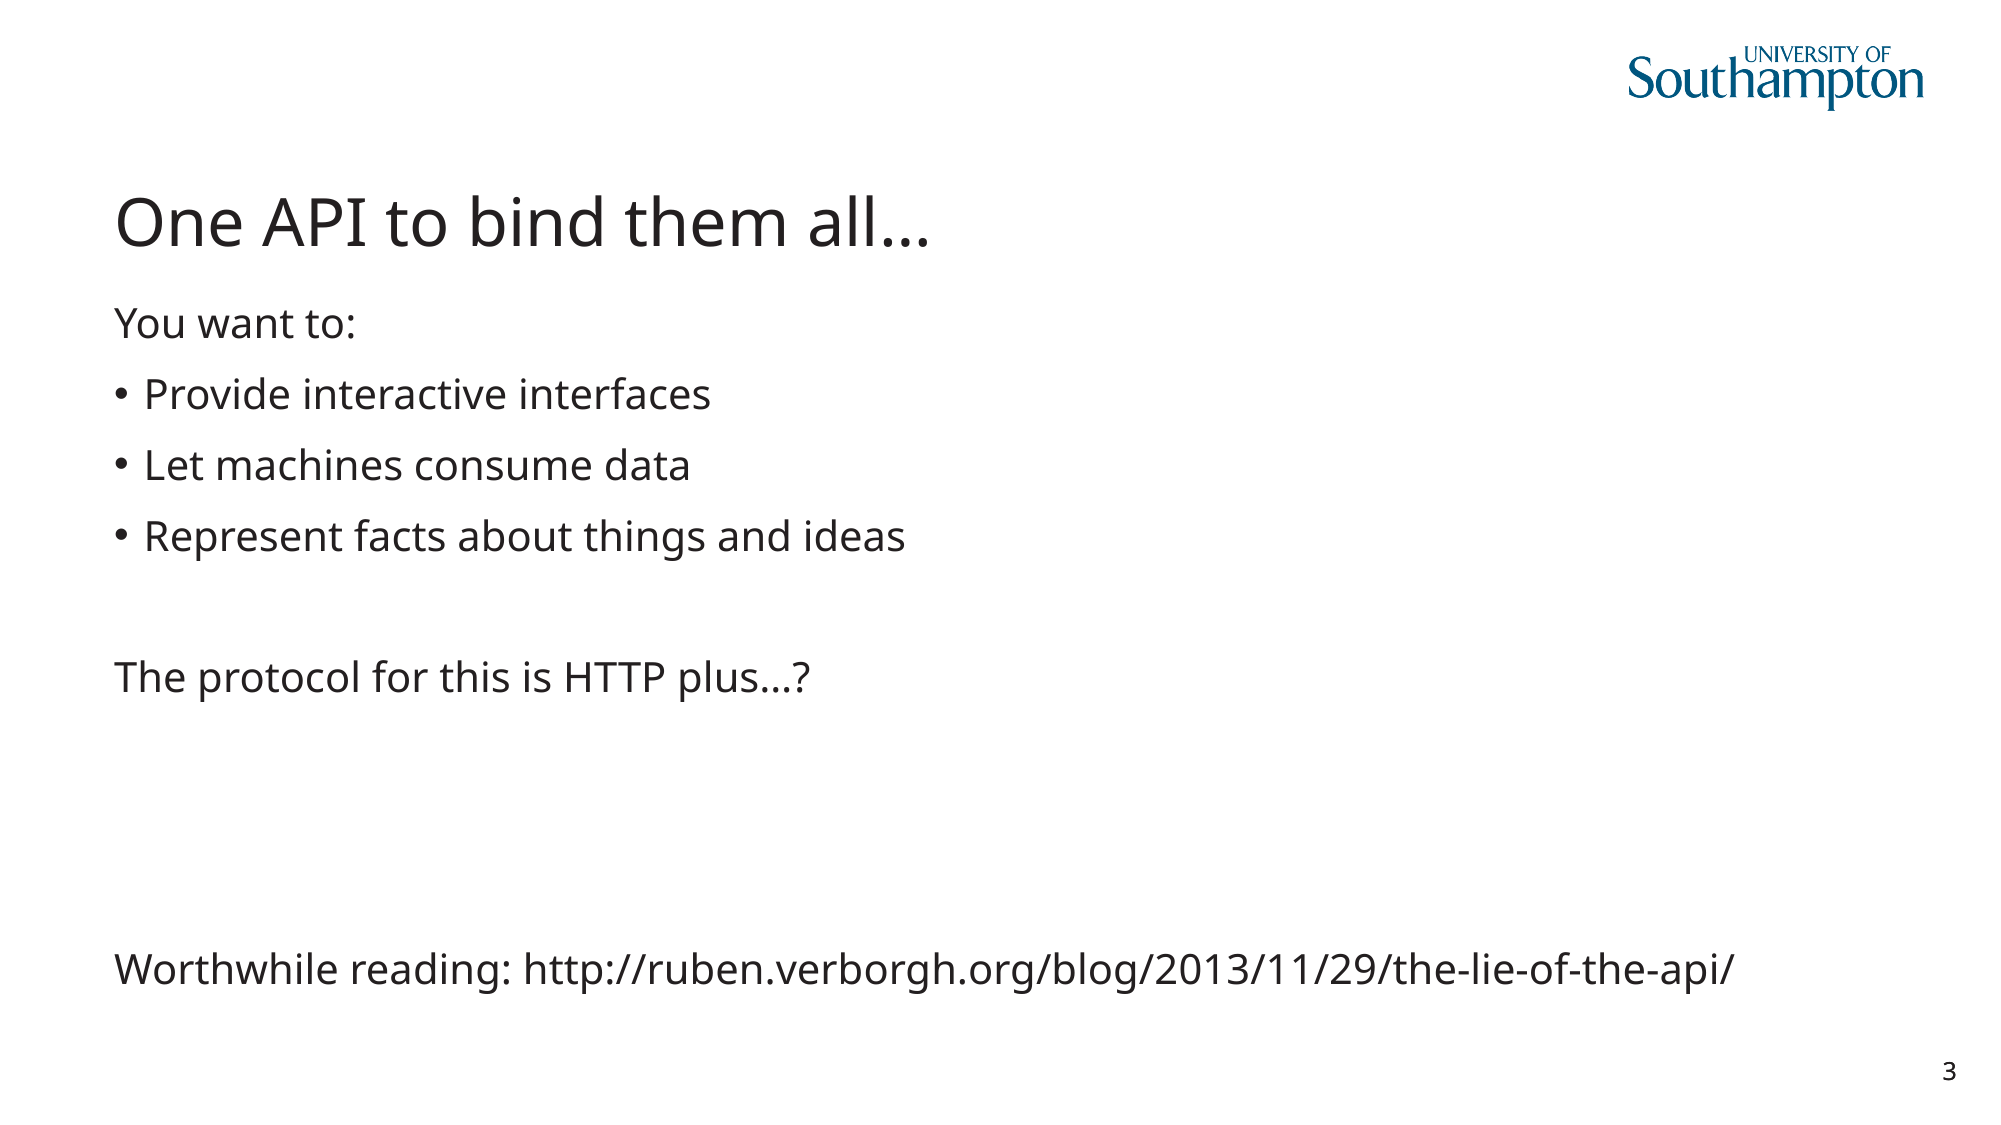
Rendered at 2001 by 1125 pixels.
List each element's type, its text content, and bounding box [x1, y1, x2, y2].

picture [1869, 48, 1877, 60]
title One API to bind them all… [102, 113, 1898, 268]
list You want to: Provide interactive interfaces Let machines consume data Represent facts about things and ideas The protocol for this is HTTP plus…? Worthwhile reading: http://ruben.verborgh.org/blog/2013/11/29/the-lie-of-the-api/ [102, 290, 1898, 1024]
picture [1629, 71, 1648, 95]
picture [1629, 46, 1924, 111]
slide_number 3 [1897, 1046, 1969, 1094]
